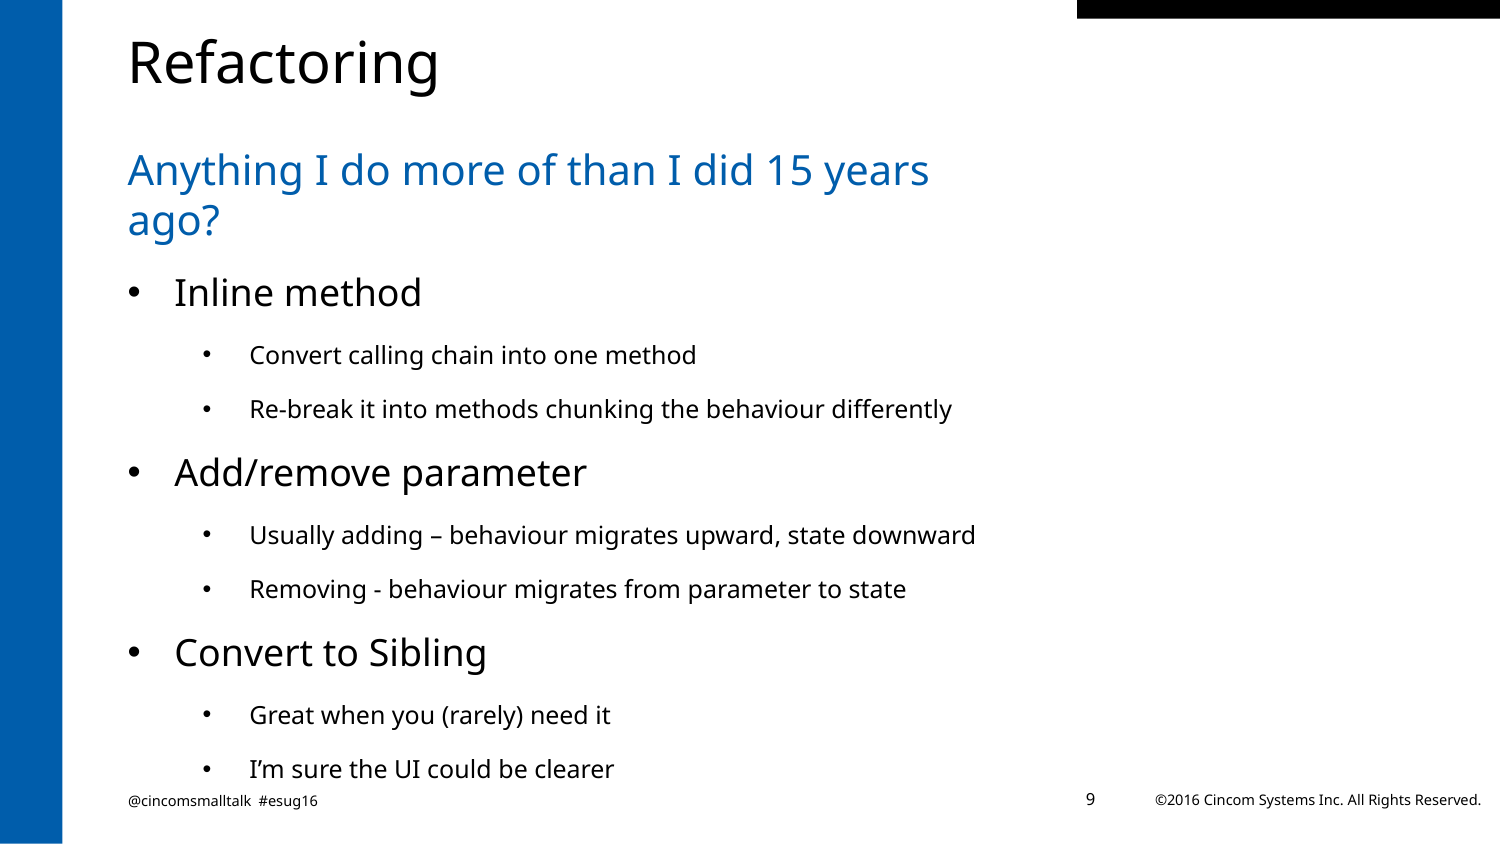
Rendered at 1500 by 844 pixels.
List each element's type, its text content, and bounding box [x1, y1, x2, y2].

footer ©2016 Cincom Systems Inc. All Rights Reserved. [1139, 778, 1500, 823]
slide_number 9 [1070, 778, 1139, 823]
list Anything I do more of than I did 15 years ago? Inline method Convert calling chain into one method Re-break it into methods chunking the behaviour differently Add/remove parameter Usually adding – behaviour migrates upward, state downward Removing - behaviour migrates from parameter to state Convert to Sibling Great when you (rarely) need it I’m sure the UI could be clearer [112, 136, 1018, 737]
text_box @cincomsmalltalk #esug16 [113, 778, 489, 823]
title Refactoring [112, 18, 1363, 104]
